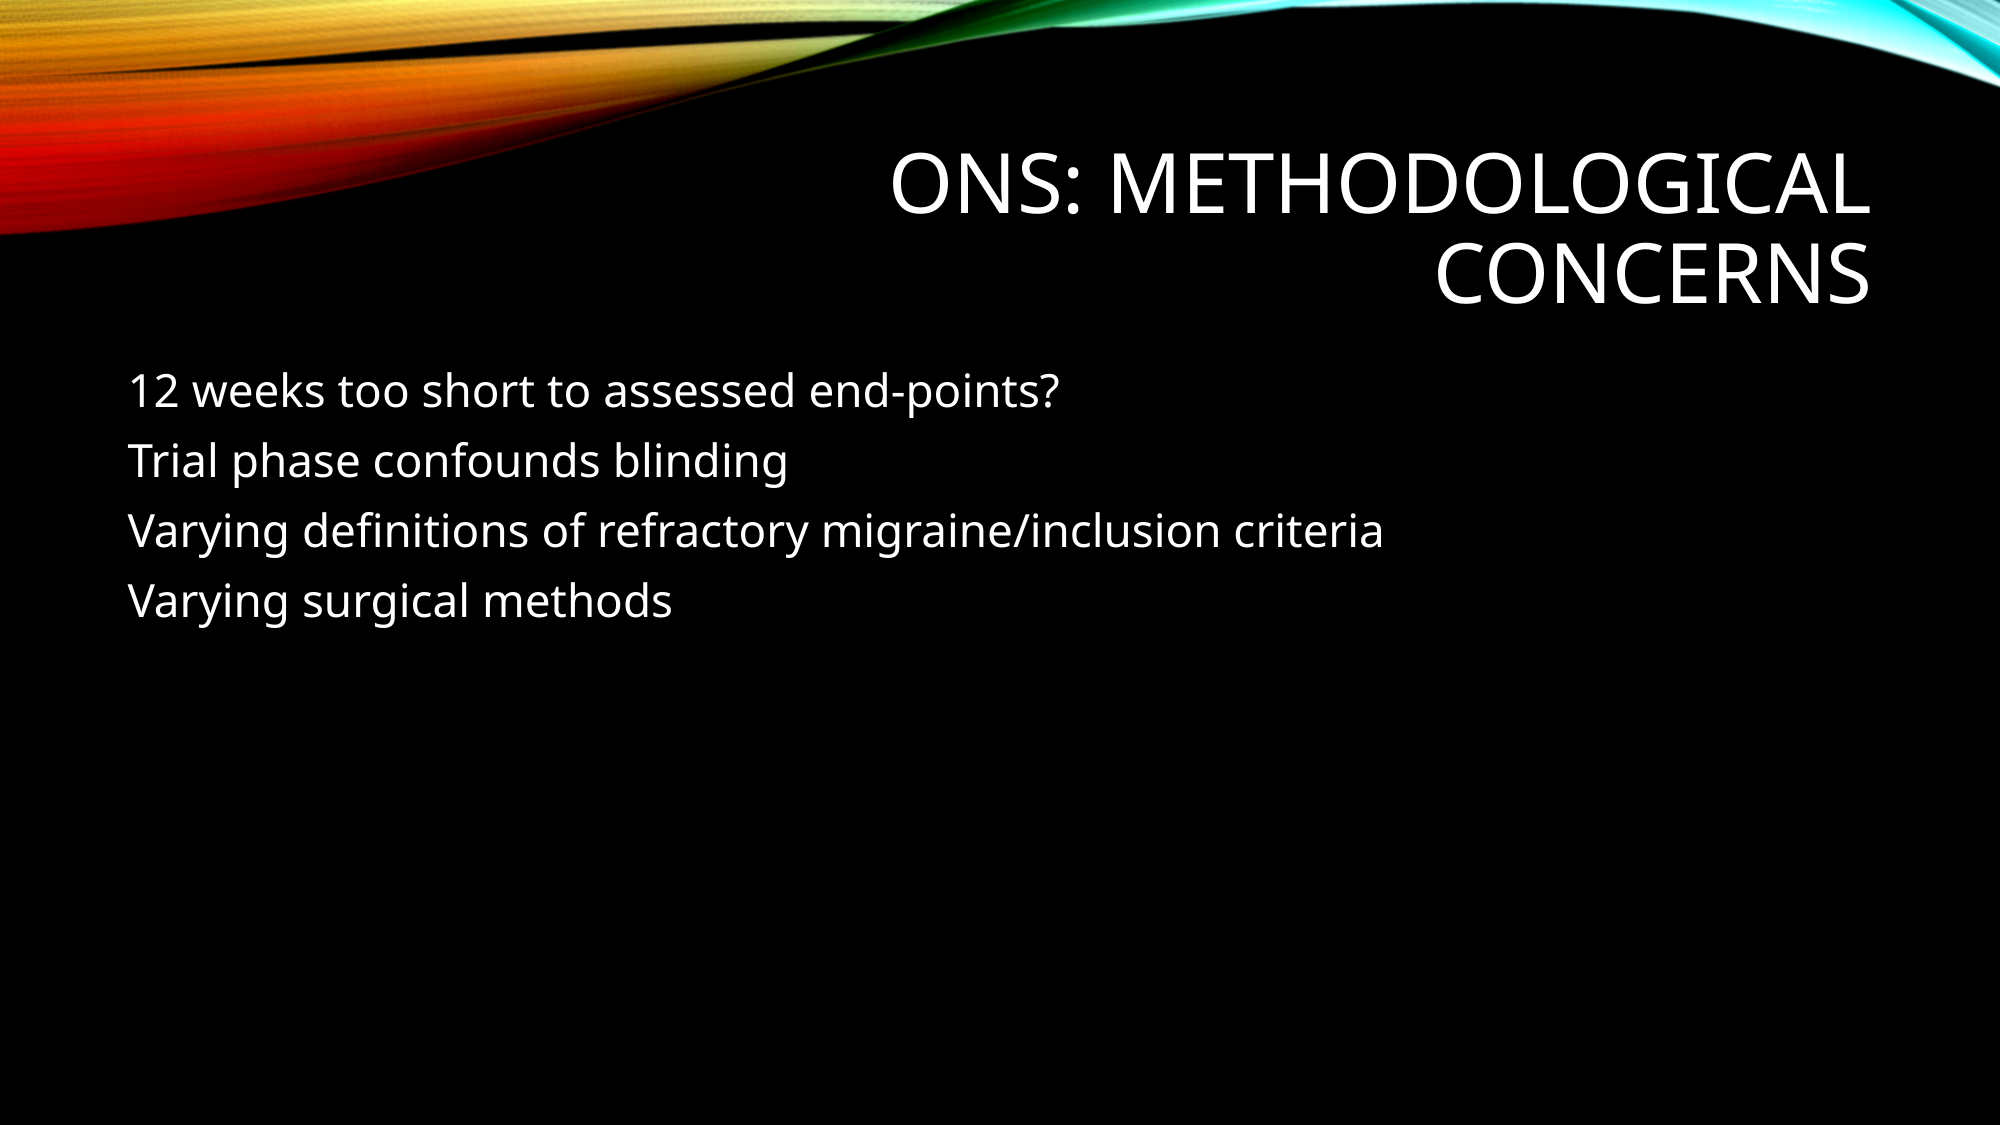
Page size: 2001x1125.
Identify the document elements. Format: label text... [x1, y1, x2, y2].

title ONS: methodological concerns [474, 125, 1888, 338]
list 12 weeks too short to assessed end-points? Trial phase confounds blinding Varying definitions of refractory migraine/inclusion criteria Varying surgical methods [112, 360, 1888, 1021]
picture [0, 0, 2000, 237]
